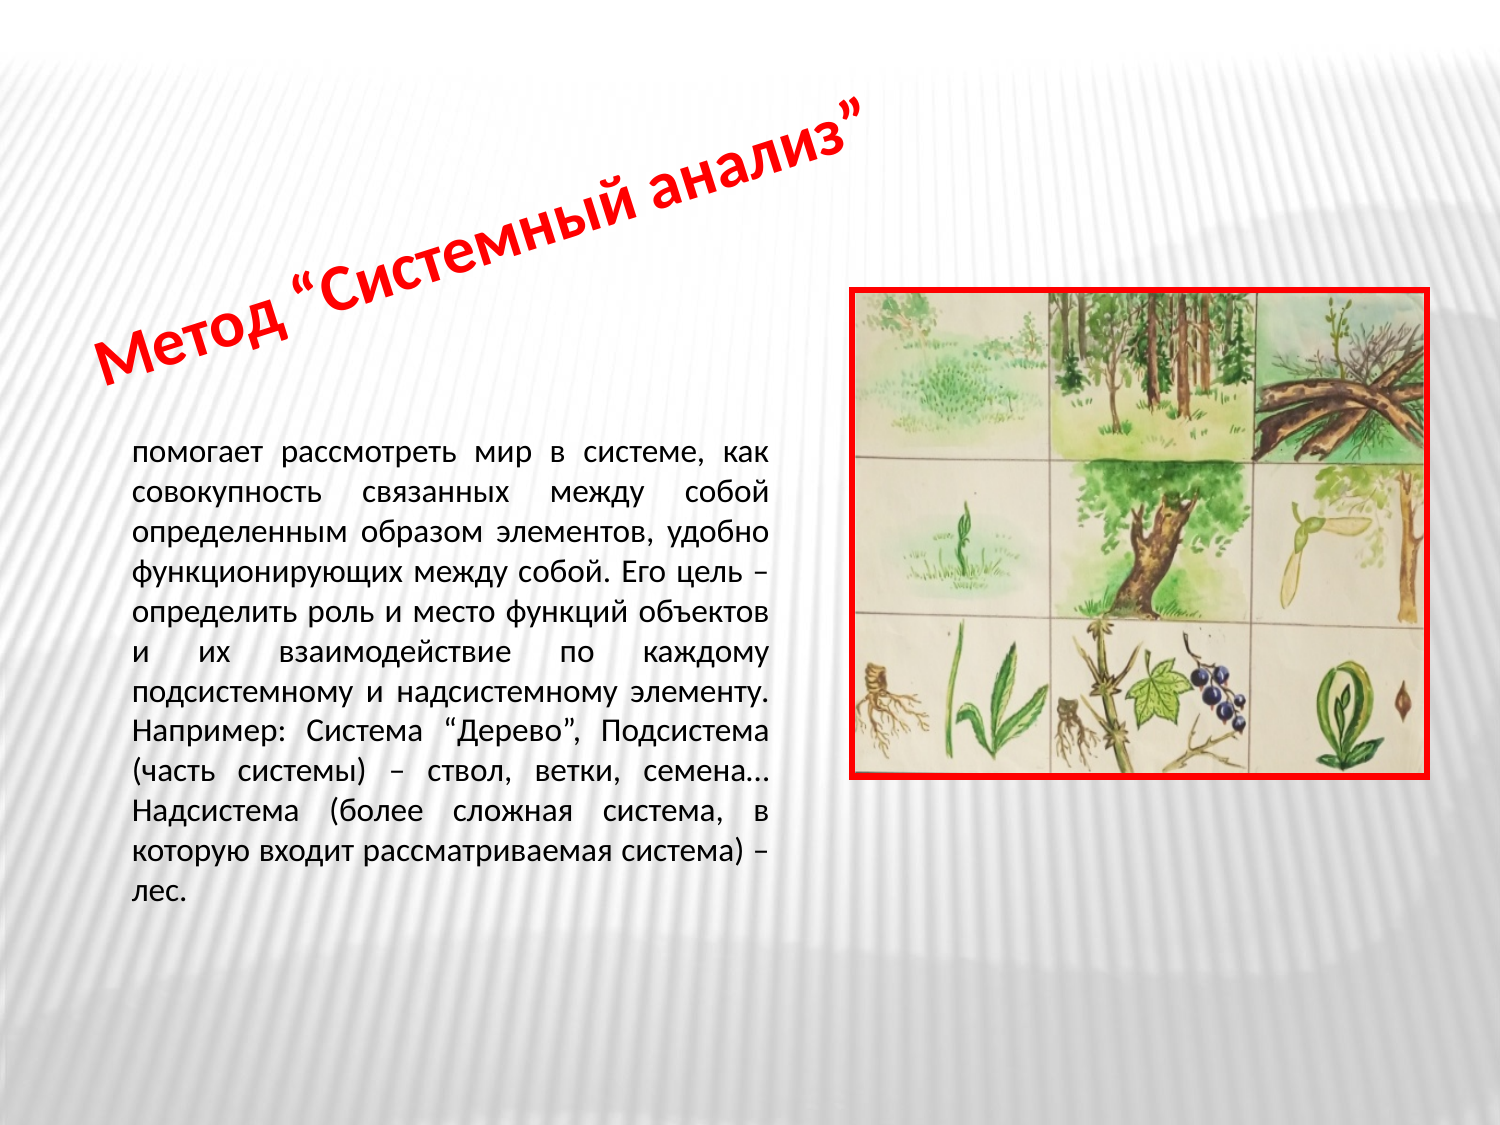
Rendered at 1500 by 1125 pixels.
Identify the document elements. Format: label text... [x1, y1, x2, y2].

picture [855, 292, 1424, 774]
text_box помогает рассмотреть мир в системе, как совокупность связанных между собой определенным образом элементов, удобно функционирующих между собой. Его цель – определить роль и место функций объектов и их взаимодействие по каждому подсистемному и надсистемному элементу. Например: Система “Дерево”, Подсистема (часть системы) – ствол, ветки, семена… Надсистема (более сложная система, в которую входит рассматриваемая система) – лес. [117, 421, 786, 916]
text_box Метод “Системный анализ” [67, 50, 942, 412]
